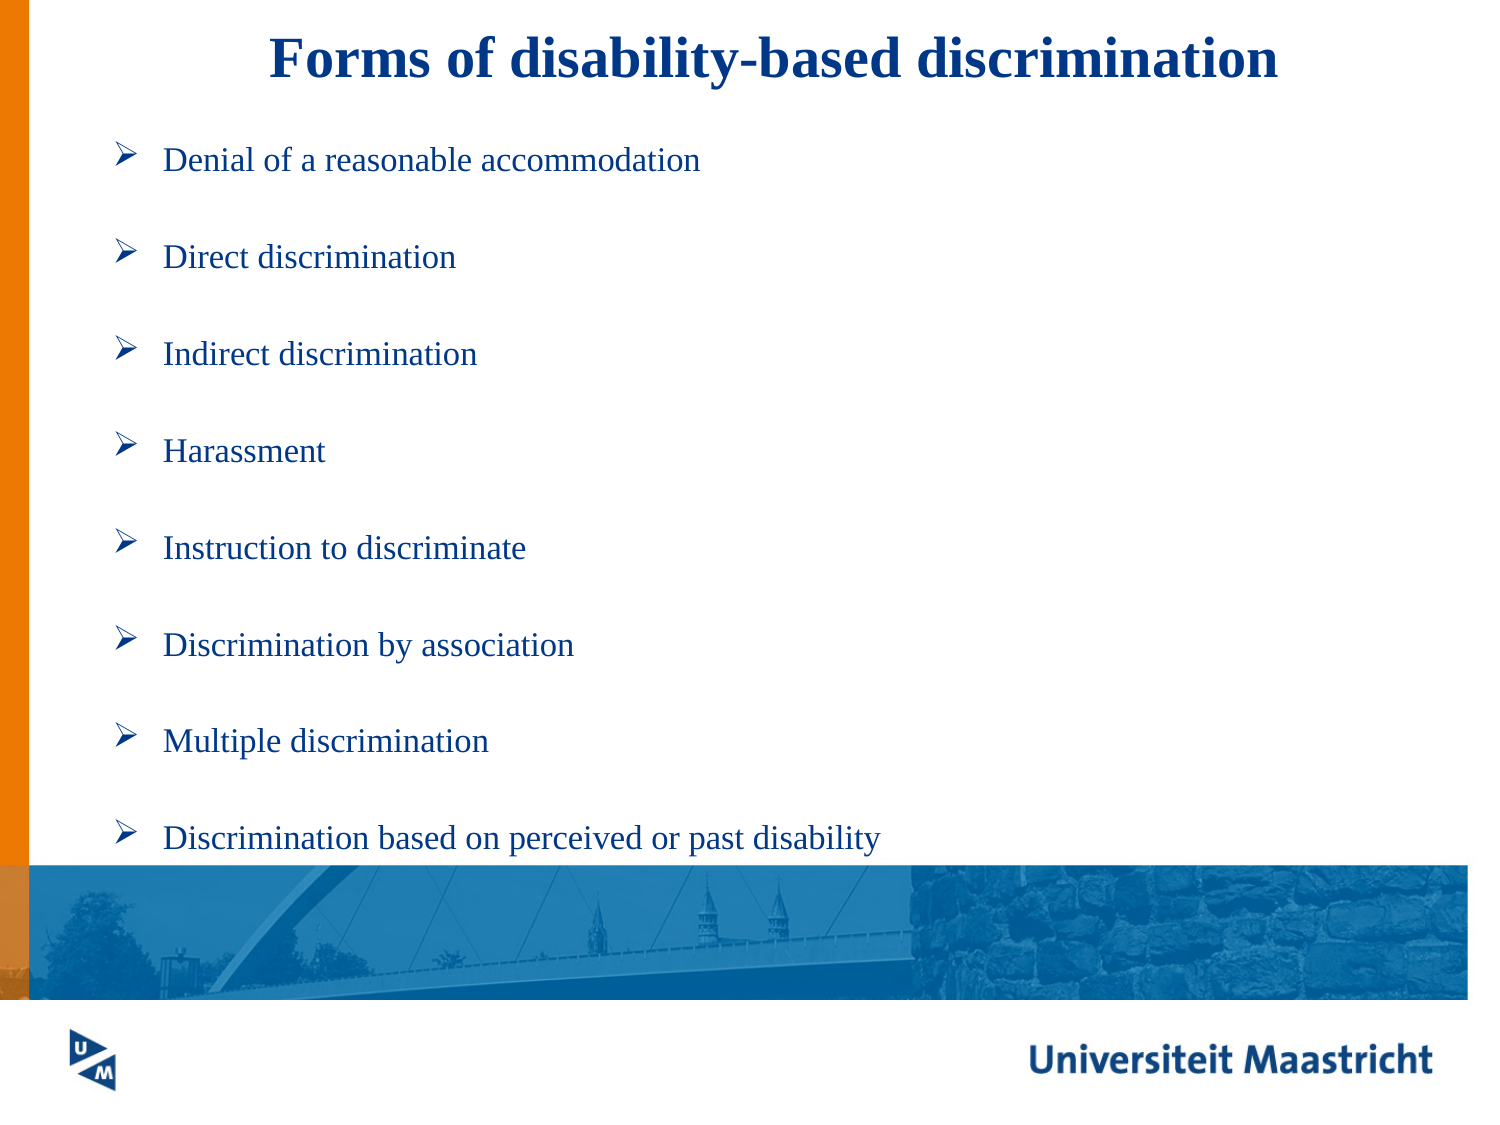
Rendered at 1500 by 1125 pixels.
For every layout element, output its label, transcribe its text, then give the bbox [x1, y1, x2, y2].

list Denial of a reasonable accommodation Direct discrimination Indirect discrimination Harassment Instruction to discriminate Discrimination by association Multiple discrimination Discrimination based on perceived or past disability [112, 137, 1438, 863]
title Forms of disability-based discrimination [112, 19, 1438, 137]
picture [0, 0, 1500, 1125]
